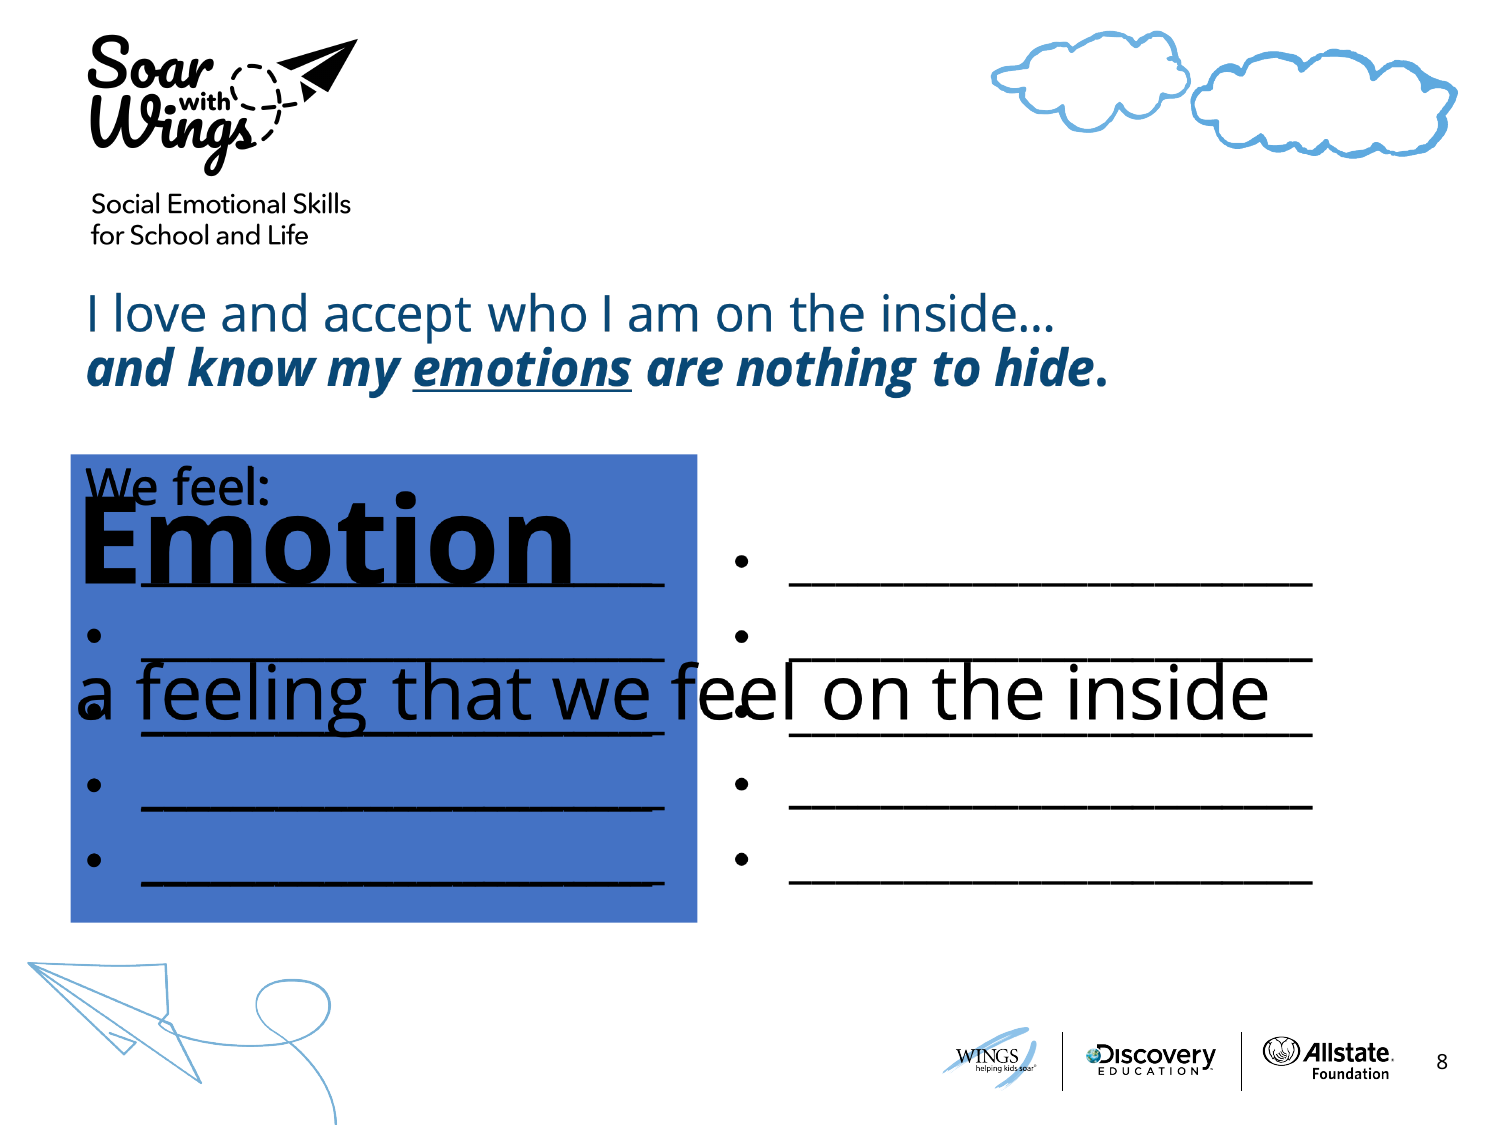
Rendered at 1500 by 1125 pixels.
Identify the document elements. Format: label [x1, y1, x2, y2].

picture [982, 18, 1476, 178]
text_box [718, 530, 1346, 933]
picture [1085, 1044, 1216, 1075]
picture [70, 280, 1346, 407]
text_box [70, 771, 698, 923]
text_box [70, 454, 698, 458]
picture [916, 994, 1079, 1120]
picture [1256, 1027, 1399, 1088]
text_box [60, 458, 1309, 771]
picture [9, 939, 347, 1125]
picture [87, 34, 358, 245]
